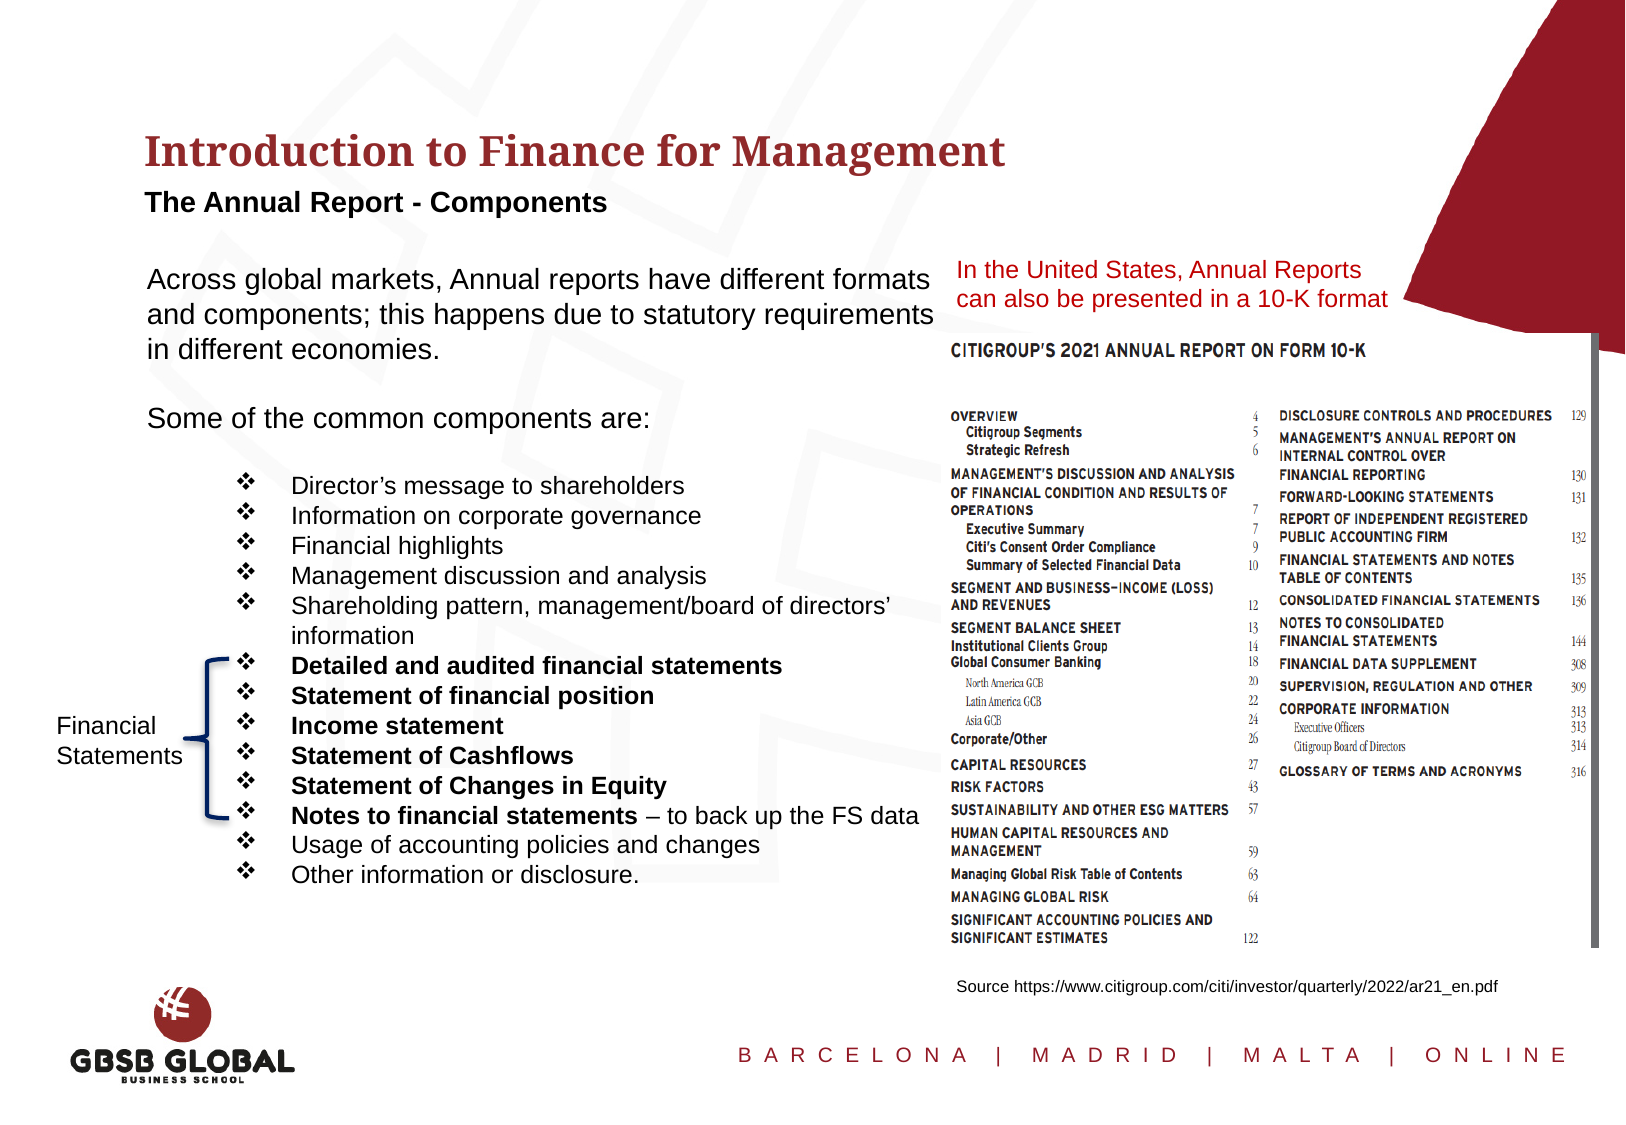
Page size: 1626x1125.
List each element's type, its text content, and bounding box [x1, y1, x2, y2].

text_box [204, 777, 230, 821]
text_box [1137, 38, 1561, 140]
text_box [204, 656, 230, 701]
text_box Source https://www.citigroup.com/citi/investor/quarterly/2022/ar21_en.pdf [941, 968, 1625, 1003]
text_box The Annual Report - Components [129, 173, 1465, 335]
text_box Financial Statements [41, 701, 264, 777]
picture [0, 0, 1626, 1125]
text_box Across global markets, Annual reports have different formats and components; this happens due to statutory requirements in different economies. Some of the common components are: Director’s message to shareholders Information on corporate governance Financial highlights Management discussion and analysis Shareholding pattern, management/board of directors’ information Detailed and audited financial statements Statement of financial position Income statement Statement of Cashflows Statement of Changes in Equity Notes to financial statements – to back up the FS data Usage of accounting policies and changes Other information or disclosure. [132, 252, 955, 897]
text_box In the United States, Annual Reports can also be presented in a 10-K format [941, 245, 1625, 321]
text_box Introduction to Finance for Management [129, 117, 1399, 219]
